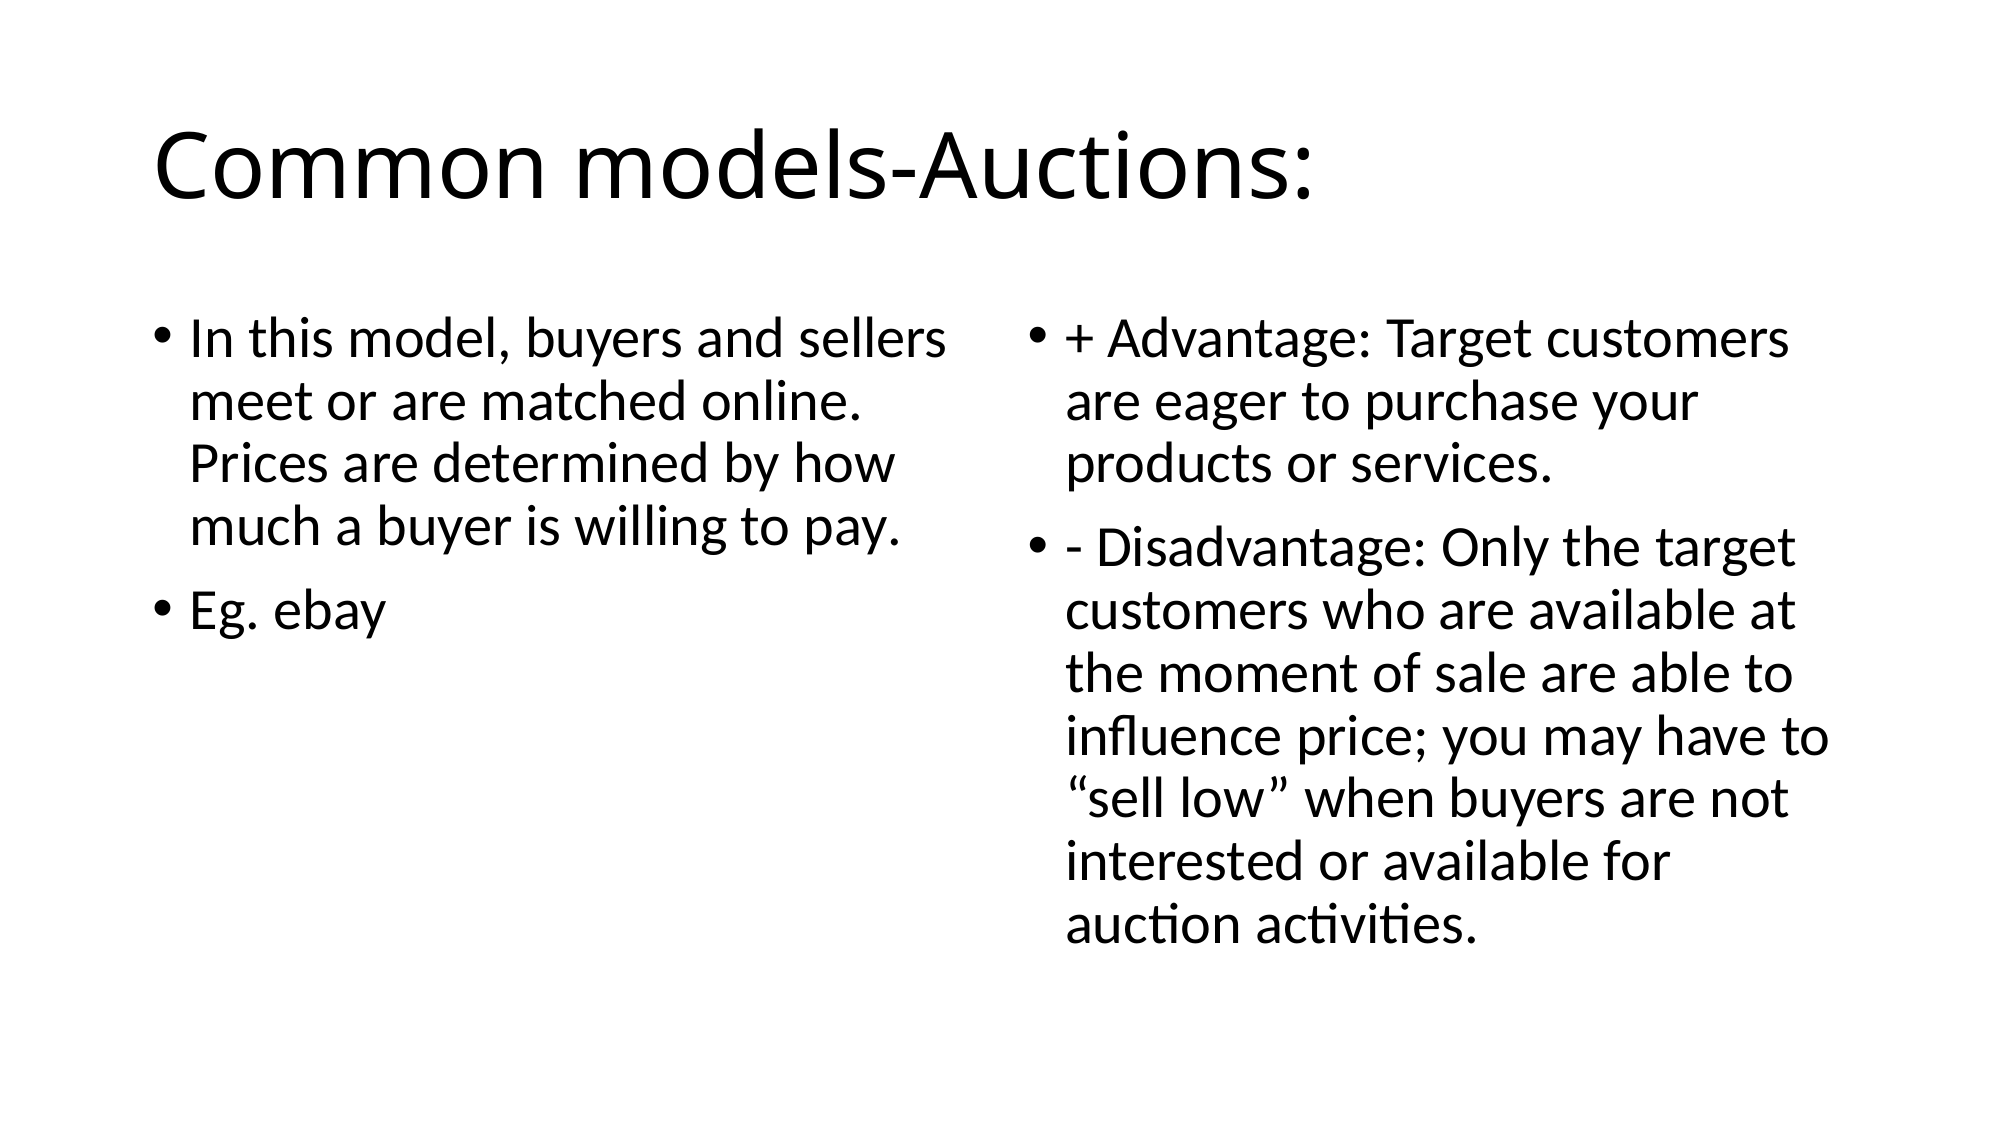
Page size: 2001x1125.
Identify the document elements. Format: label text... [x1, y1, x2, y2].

title Common models-Auctions: [137, 59, 1863, 278]
list + Advantage: Target customers are eager to purchase your products or services. - Disadvantage: Only the target customers who are available at the moment of sale are able to influence price; you may have to “sell low” when buyers are not interested or available for auction activities. [1012, 299, 1863, 1014]
list In this model, buyers and sellers meet or are matched online. Prices are determined by how much a buyer is willing to pay. Eg. ebay [137, 299, 988, 1014]
